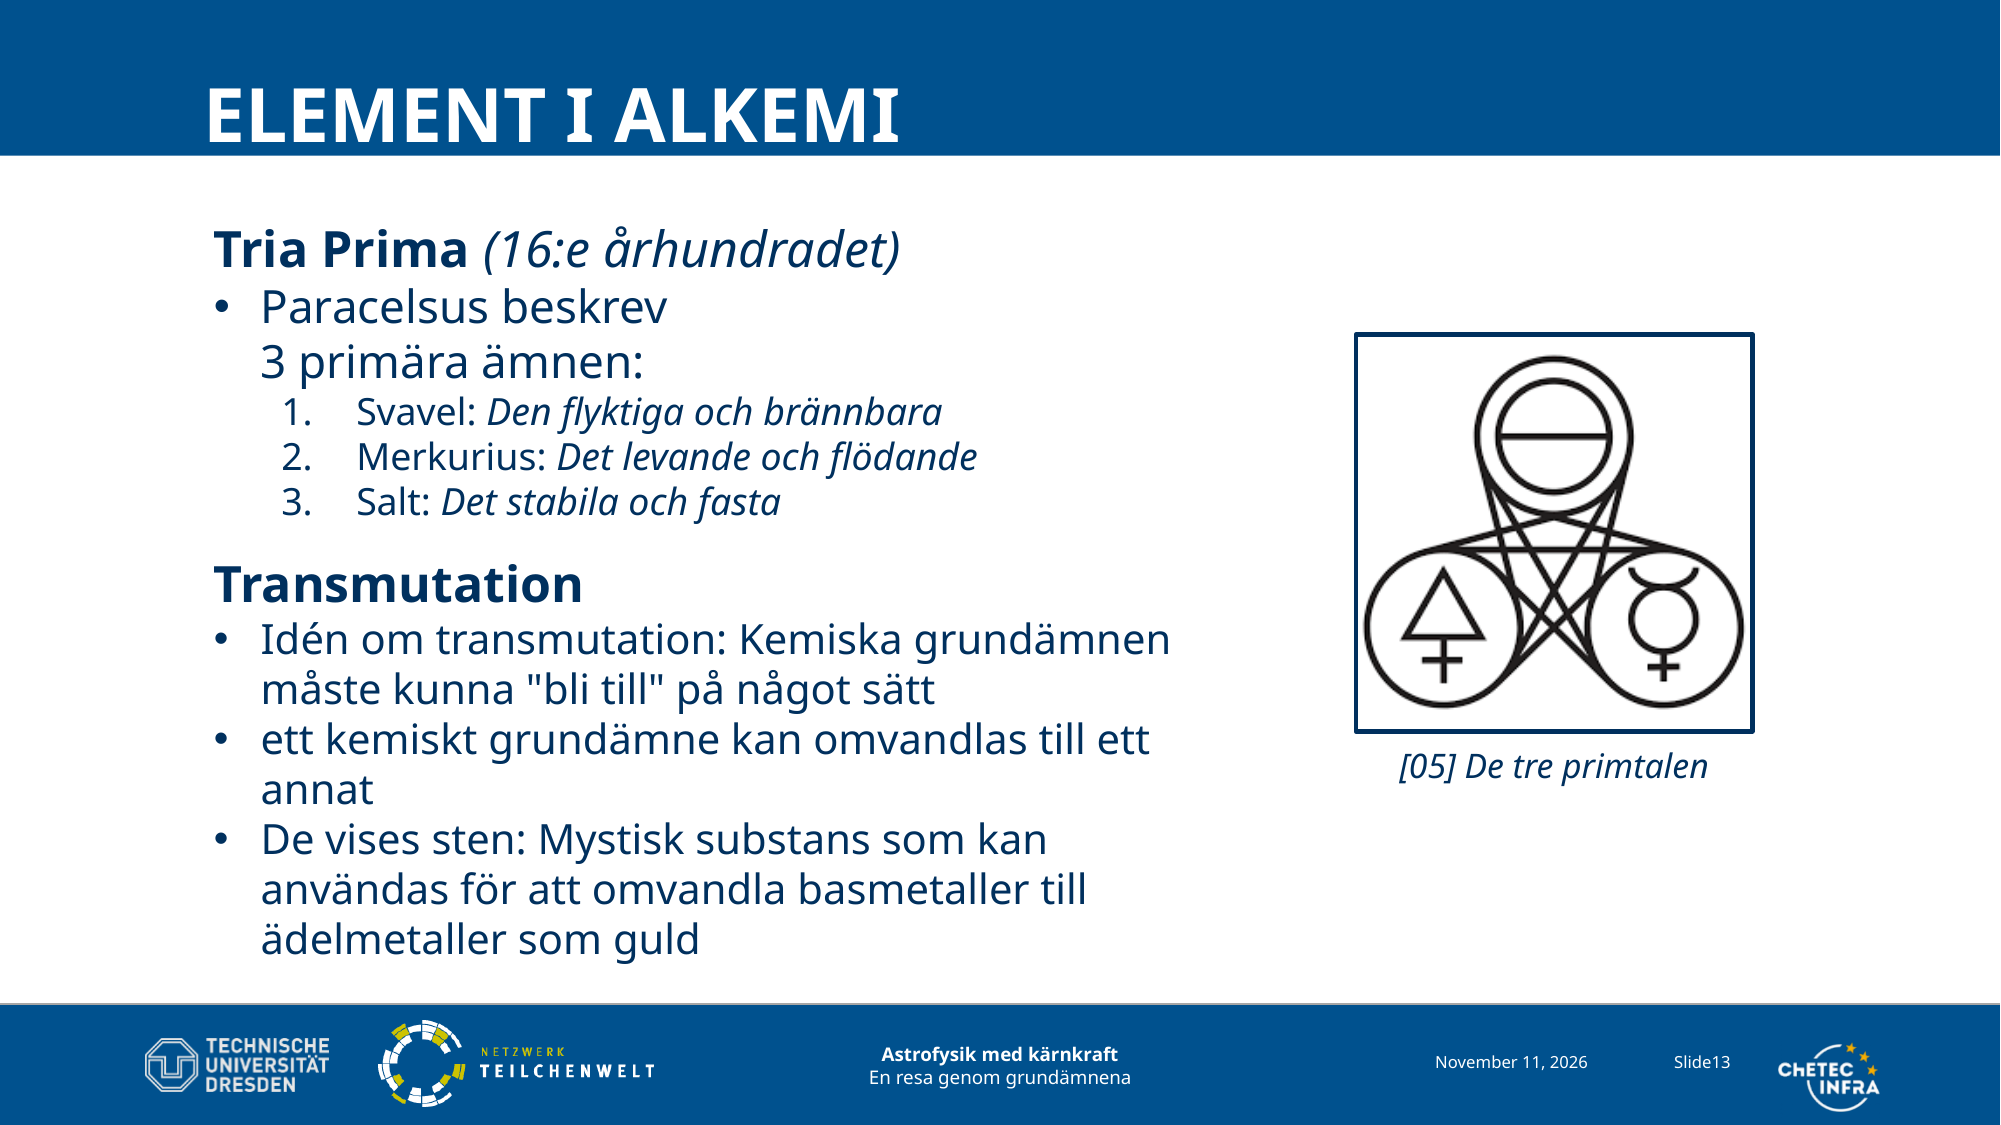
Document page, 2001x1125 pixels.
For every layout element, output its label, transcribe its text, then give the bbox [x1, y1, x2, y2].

text_box [05] De tre primtalen [1358, 737, 1751, 793]
picture [1778, 1033, 1880, 1121]
text_box Tria Prima (16:e århundradet) Paracelsus beskrev 3 primära ämnen: Svavel: Den flyktiga och brännbara Merkurius: Det levande och flödande Salt: Det stabila och fasta Transmutation Idén om transmutation: Kemiska grundämnen måste kunna "bli till" på något sätt ett kemiskt grundämne kan omvandlas till ett annat De vises sten: Mystisk substans som kan användas för att omvandla basmetaller till ädelmetaller som guld [198, 210, 1212, 971]
picture [1358, 336, 1751, 729]
title Element i alkemi [203, 56, 1880, 169]
picture [378, 1020, 654, 1107]
